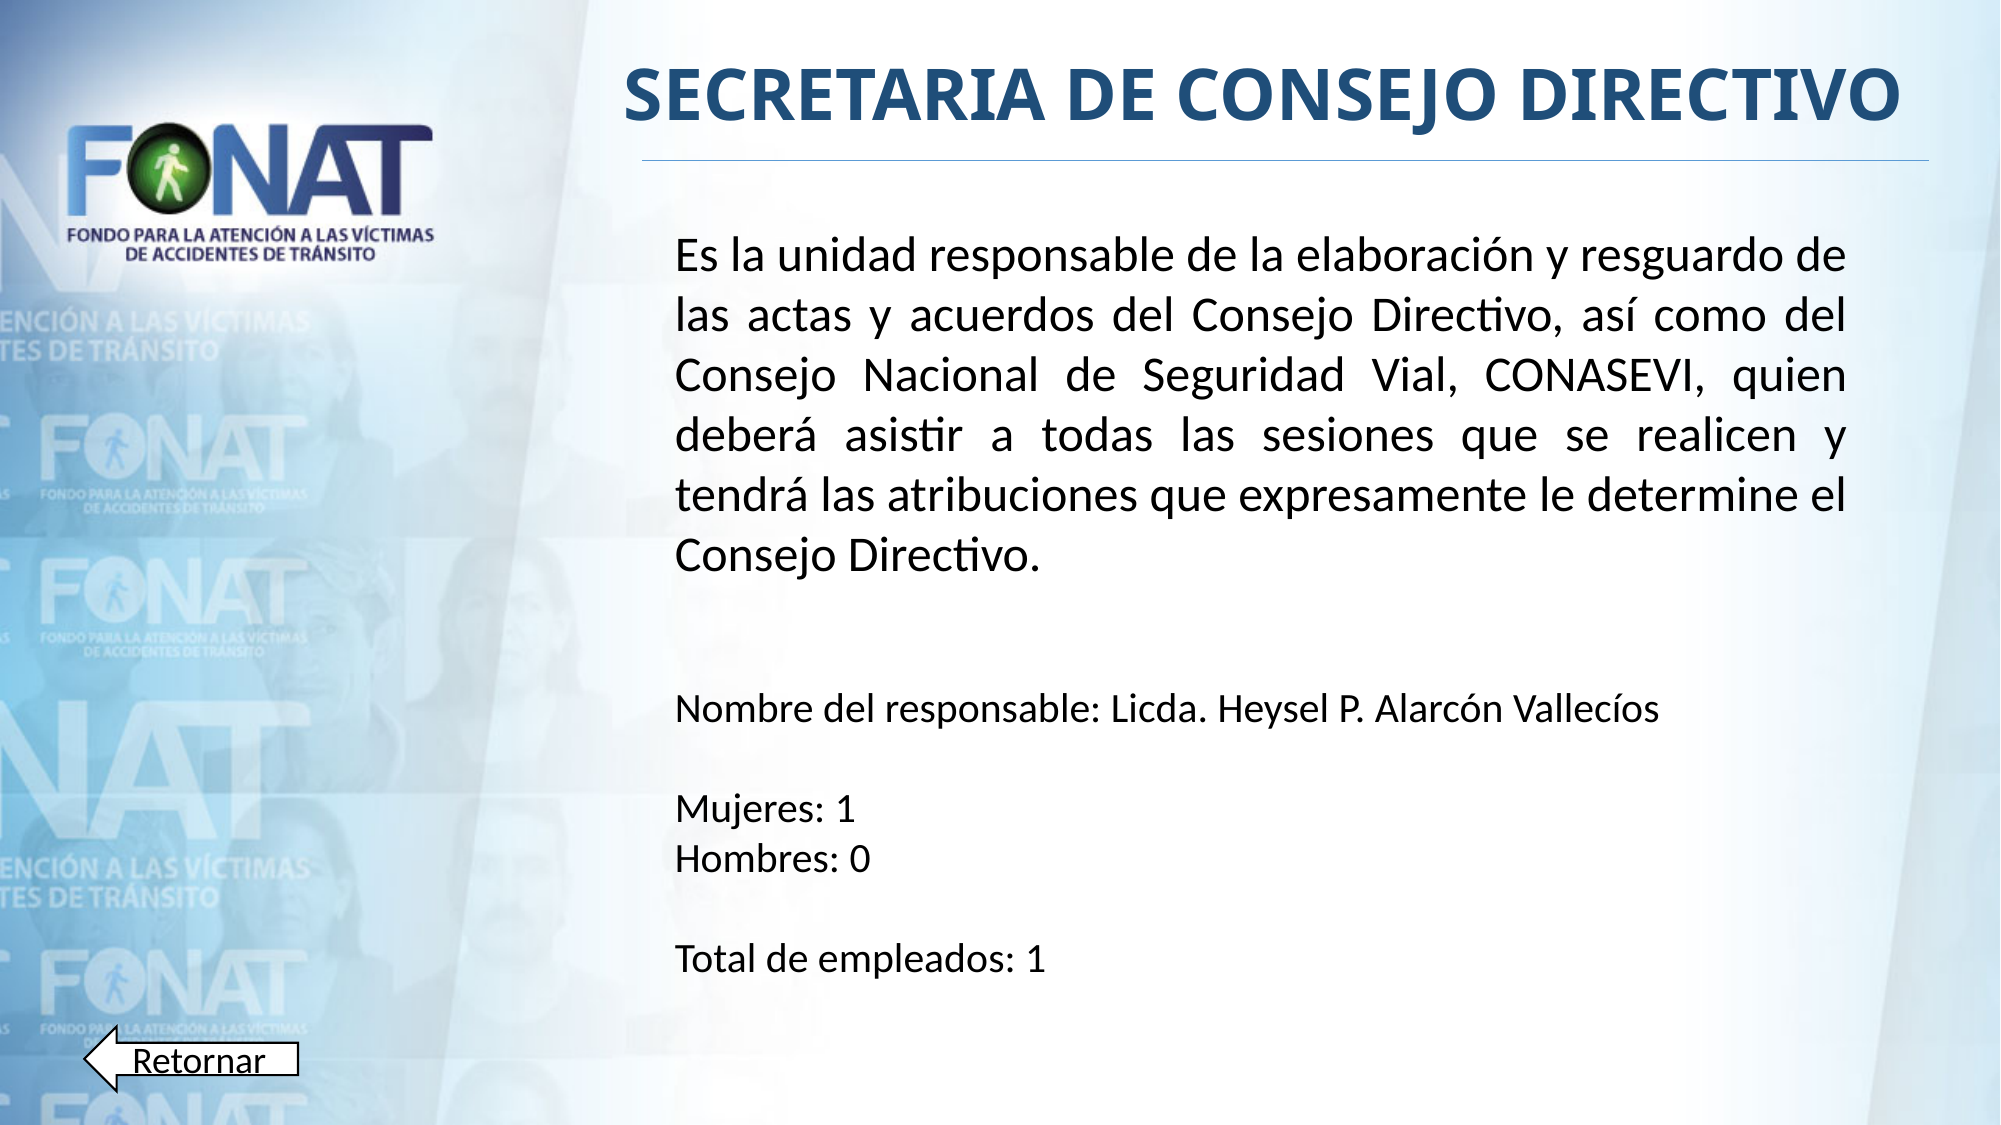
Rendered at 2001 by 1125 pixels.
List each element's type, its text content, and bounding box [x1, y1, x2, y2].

text_box Retornar [82, 1024, 300, 1094]
picture [0, 0, 2001, 1125]
title SECRETARIA DE CONSEJO DIRECTIVO [608, 17, 1970, 177]
text_box Es la unidad responsable de la elaboración y resguardo de las actas y acuerdos del Consejo Directivo, así como del Consejo Nacional de Seguridad Vial, CONASEVI, quien deberá asistir a todas las sesiones que se realicen y tendrá las atribuciones que expresamente le determine el Consejo Directivo. Nombre del responsable: Licda. Heysel P. Alarcón Vallecíos Mujeres: 1 Hombres: 0 Total de empleados: 1 [660, 213, 1863, 989]
